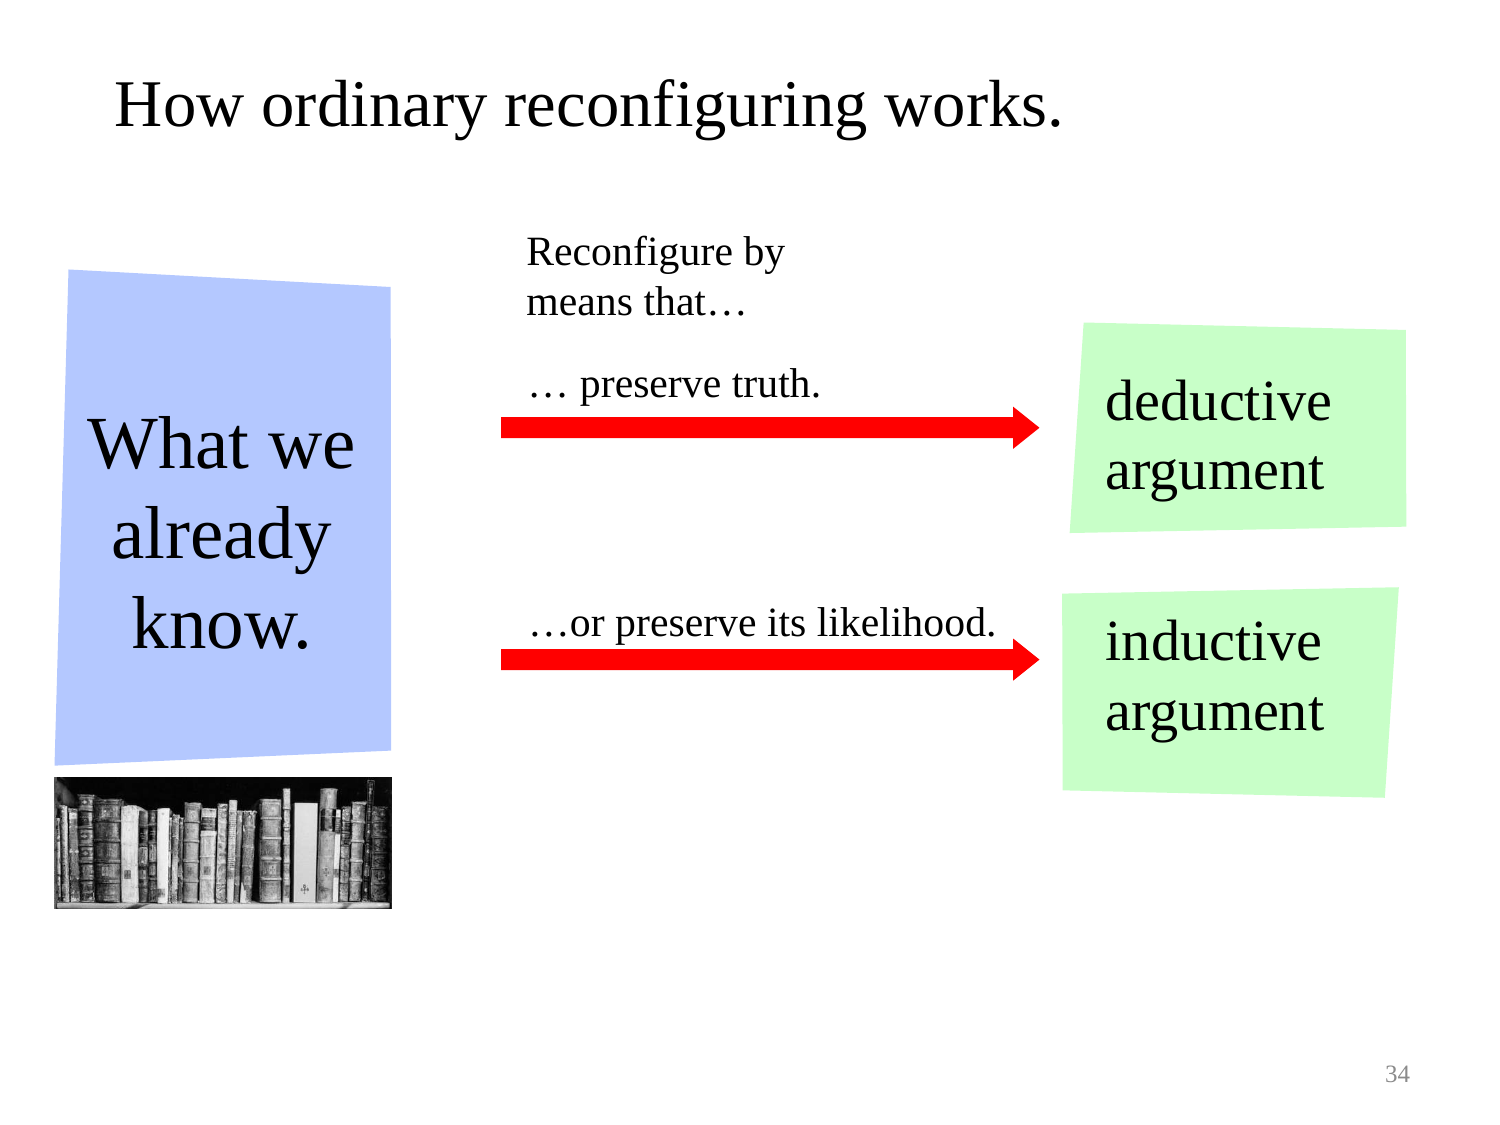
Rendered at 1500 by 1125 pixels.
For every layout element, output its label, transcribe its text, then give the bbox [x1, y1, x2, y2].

text_box Reconfigure by means that… [511, 216, 837, 320]
text_box [54, 269, 392, 766]
title How ordinary reconfiguring works. [99, 62, 1350, 138]
slide_number 34 [1074, 1042, 1425, 1103]
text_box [500, 322, 1407, 534]
text_box What we already know. [62, 385, 381, 671]
picture [54, 777, 392, 910]
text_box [500, 586, 1407, 798]
